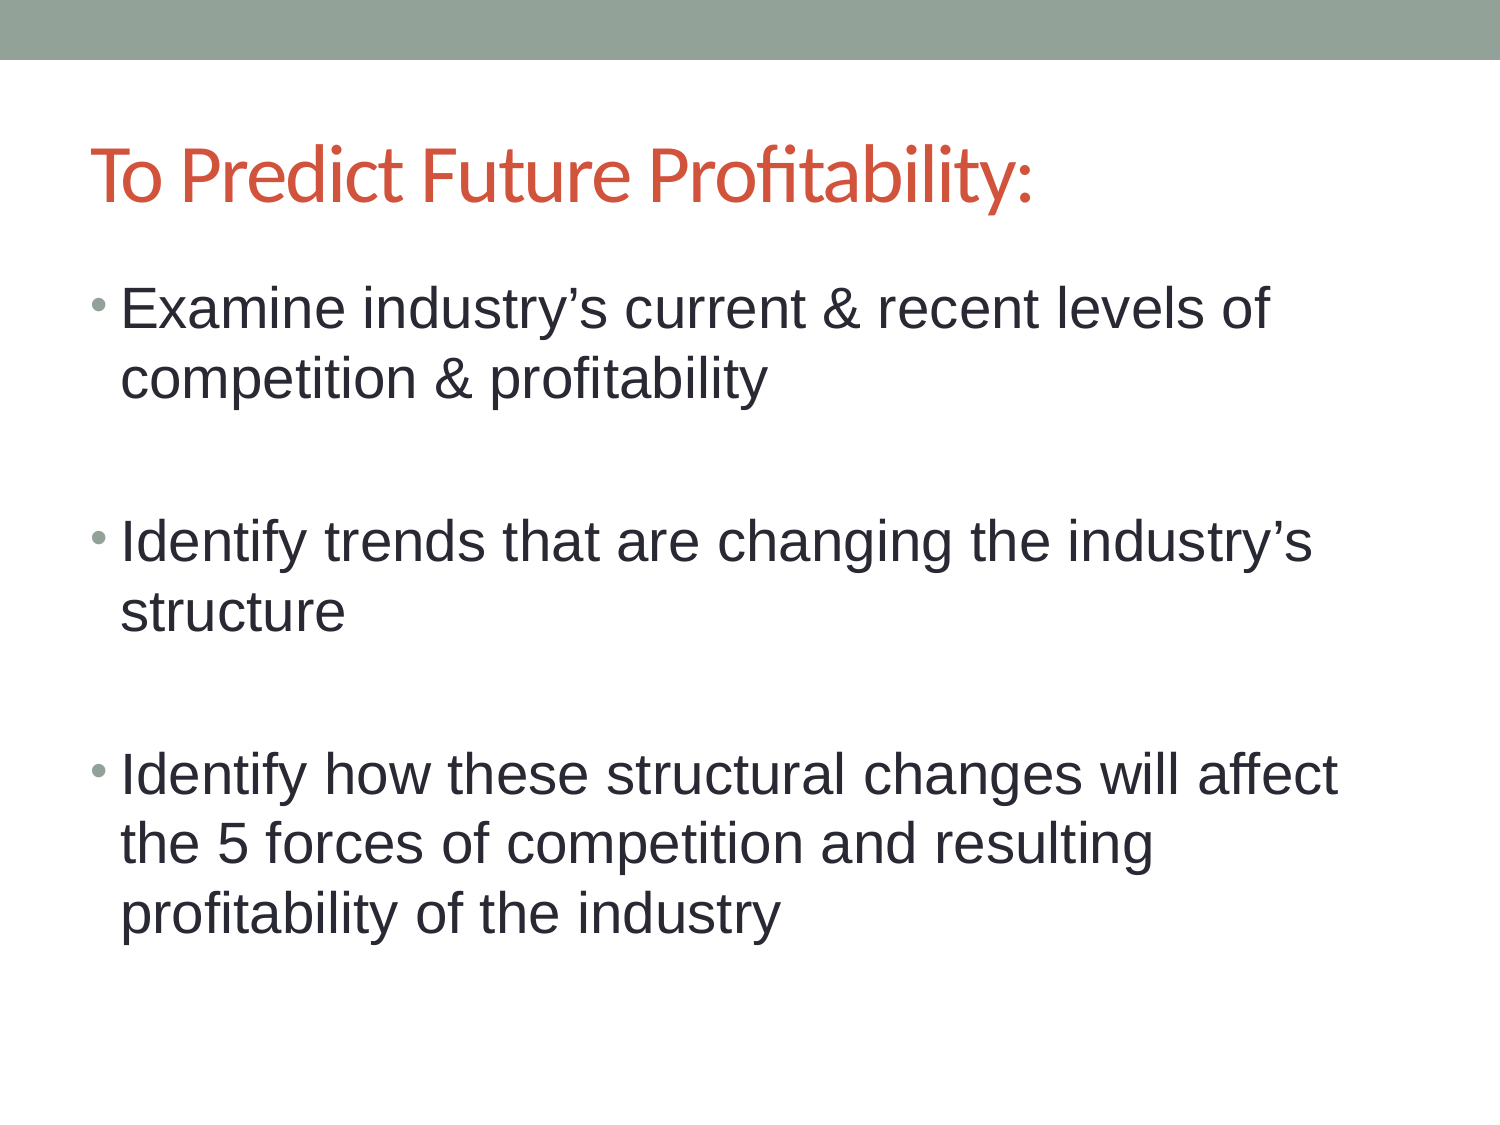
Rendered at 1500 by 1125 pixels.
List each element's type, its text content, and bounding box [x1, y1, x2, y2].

list Examine industry’s current & recent levels of competition & profitability Identify trends that are changing the industry’s structure Identify how these structural changes will affect the 5 forces of competition and resulting profitability of the industry [75, 262, 1425, 1063]
title To Predict Future Profitability: [75, 87, 1425, 250]
